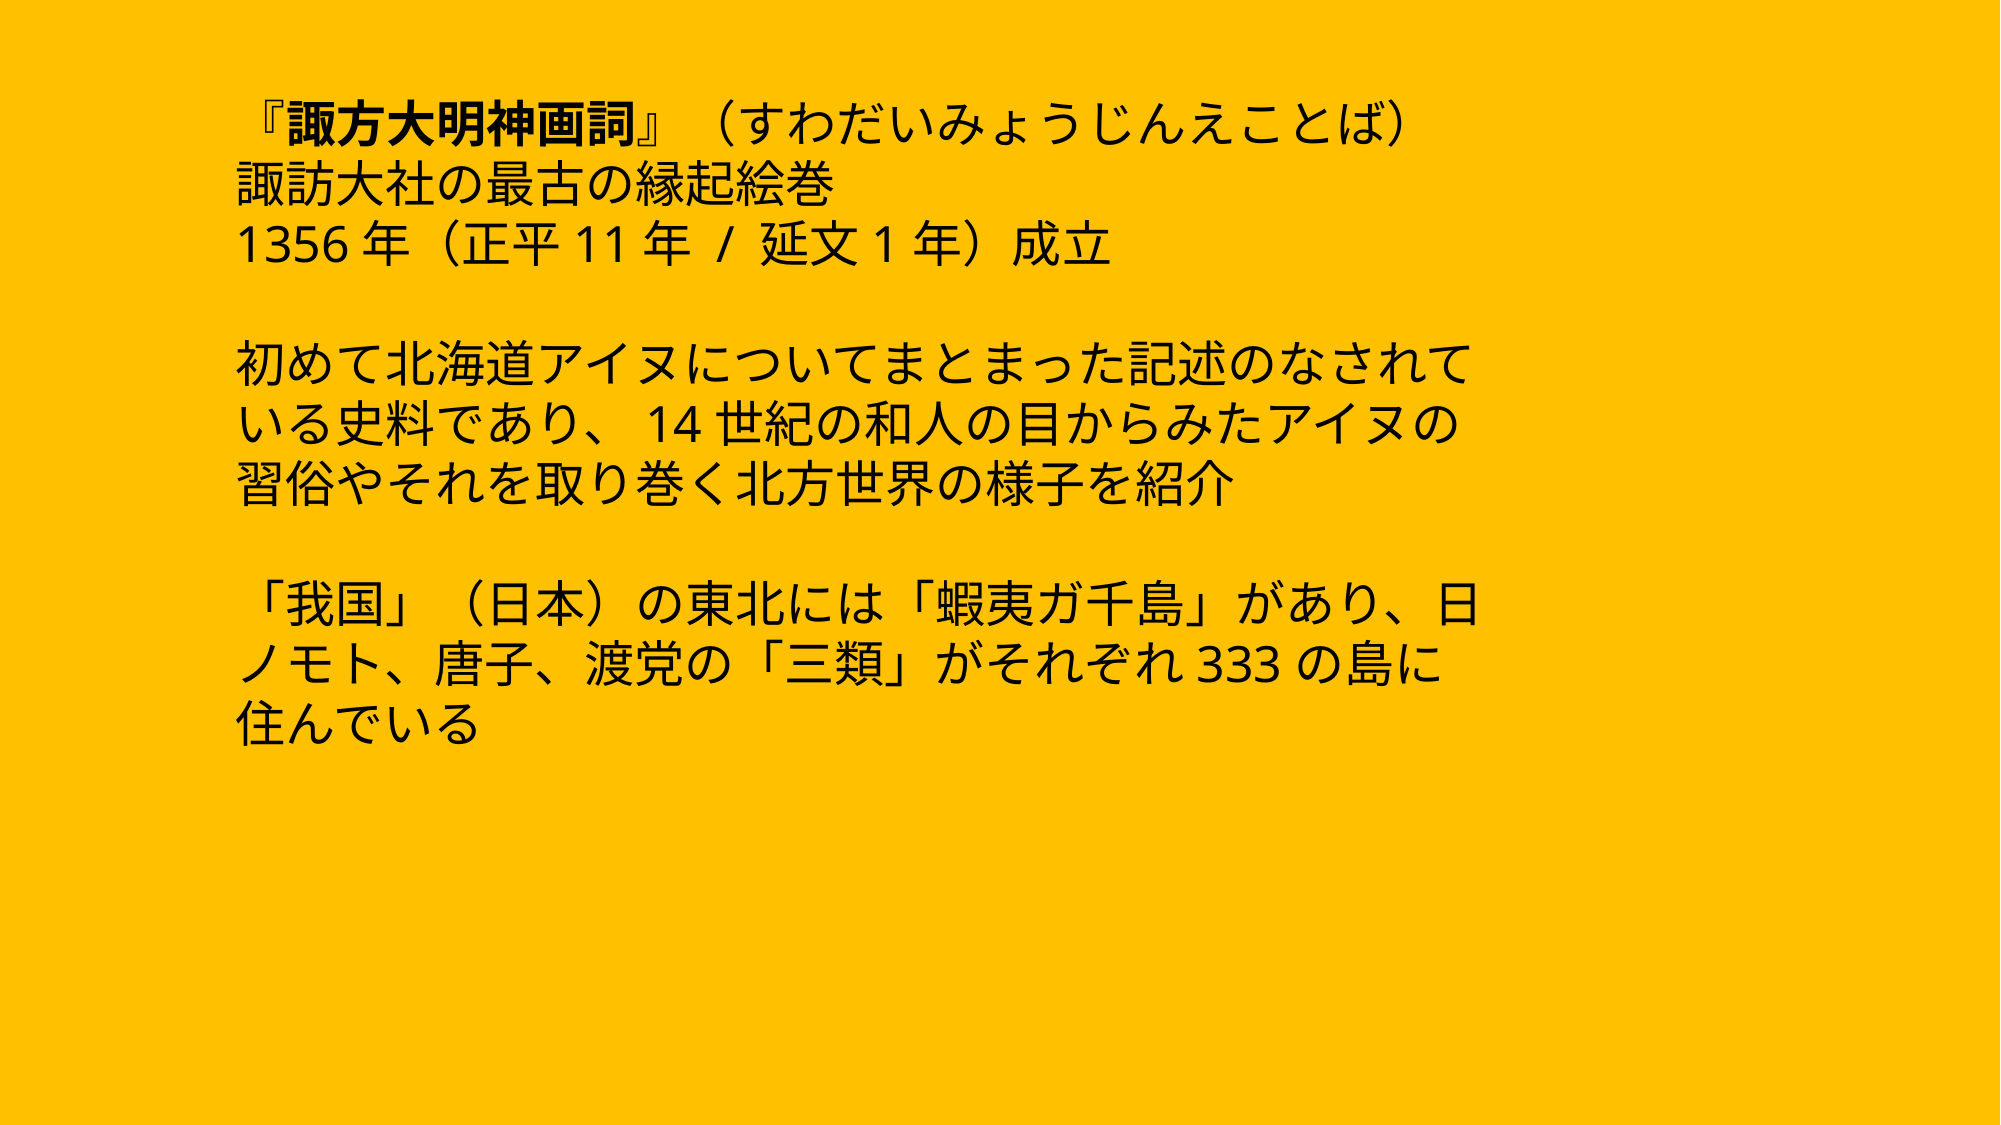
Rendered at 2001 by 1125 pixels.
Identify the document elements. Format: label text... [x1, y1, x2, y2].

text_box 『諏方大明神画詞』（すわだいみょうじんえことば）諏訪大社の最古の縁起絵巻 1356年（正平11年 / 延文1年）成立 初めて北海道アイヌについてまとまった記述のなされている史料であり、14世紀の和人の目からみたアイヌの習俗やそれを取り巻く北方世界の様子を紹介 「我国」（日本）の東北には「蝦夷ガ千島」があり、日ノモト、唐子、渡党の「三類」がそれぞれ333の島に住んでいる [221, 84, 1500, 820]
